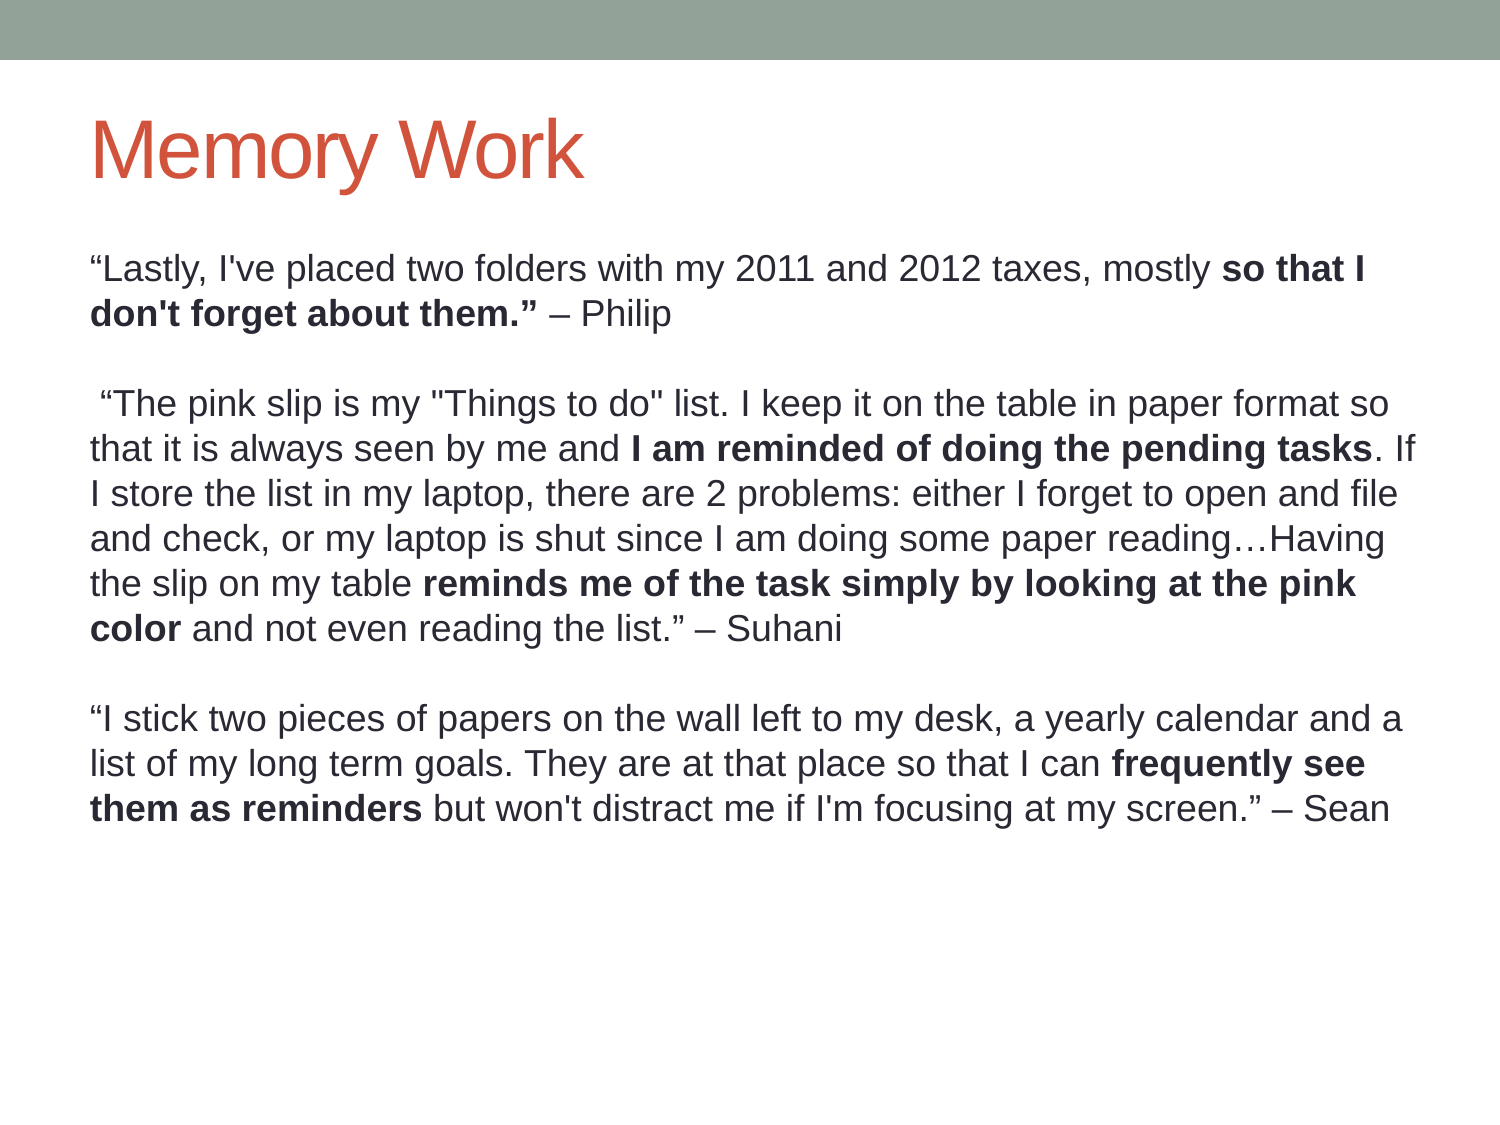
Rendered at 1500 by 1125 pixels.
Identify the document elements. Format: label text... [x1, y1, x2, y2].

text_box Memory Work [74, 87, 1425, 206]
text_box “Lastly, I've placed two folders with my 2011 and 2012 taxes, mostly so that I don't forget about them.” – Philip “The pink slip is my "Things to do" list. I keep it on the table in paper format so that it is always seen by me and I am reminded of doing the pending tasks. If I store the list in my laptop, there are 2 problems: either I forget to open and file and check, or my laptop is shut since I am doing some paper reading…Having the slip on my table reminds me of the task simply by looking at the pink color and not even reading the list.” – Suhani “I stick two pieces of papers on the wall left to my desk, a yearly calendar and a list of my long term goals. They are at that place so that I can frequently see them as reminders but won't distract me if I'm focusing at my screen.” – Sean [74, 236, 1436, 882]
